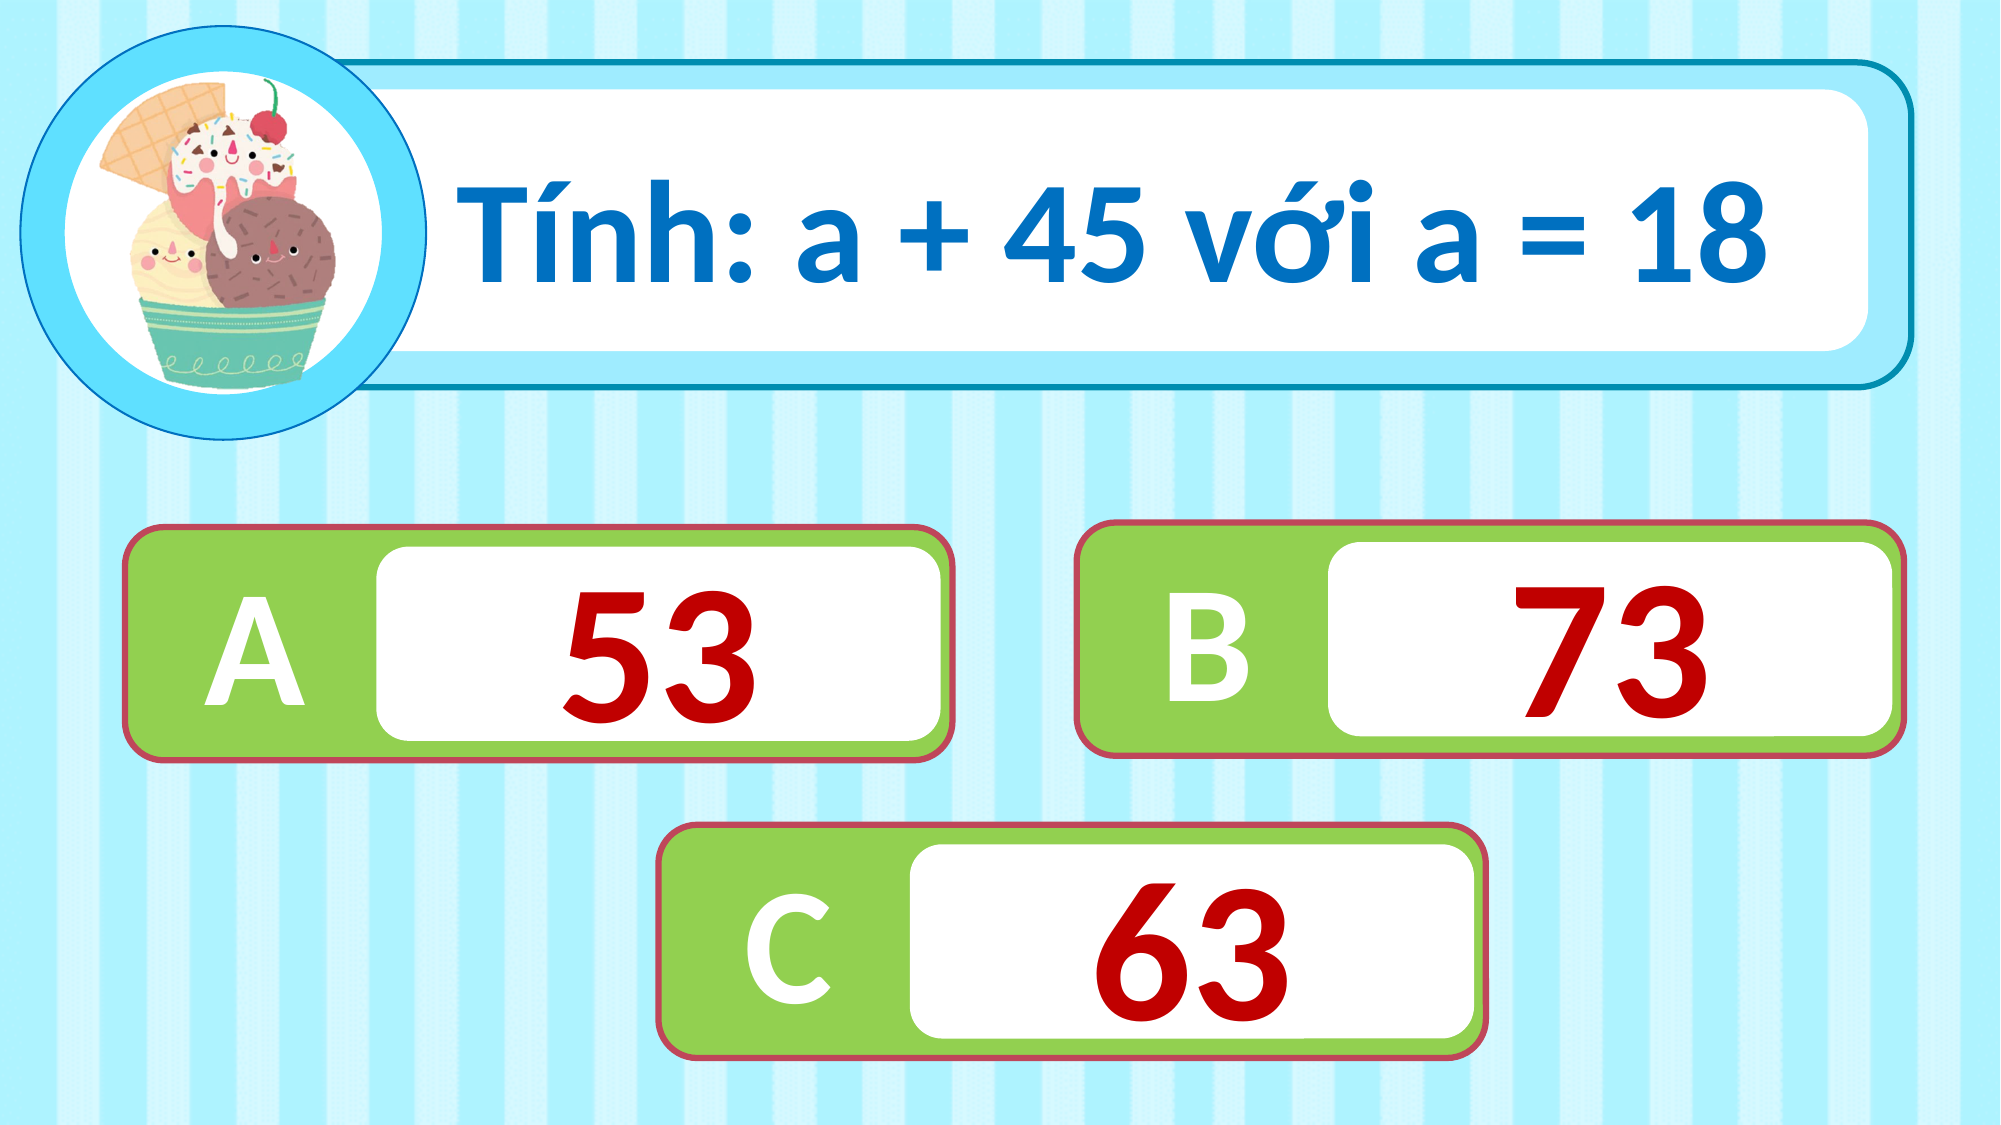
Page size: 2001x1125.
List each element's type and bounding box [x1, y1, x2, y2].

text_box [20, 24, 1912, 455]
picture [0, 0, 2001, 1125]
text_box [658, 820, 1486, 1063]
text_box [124, 522, 953, 765]
text_box [1076, 517, 1905, 761]
